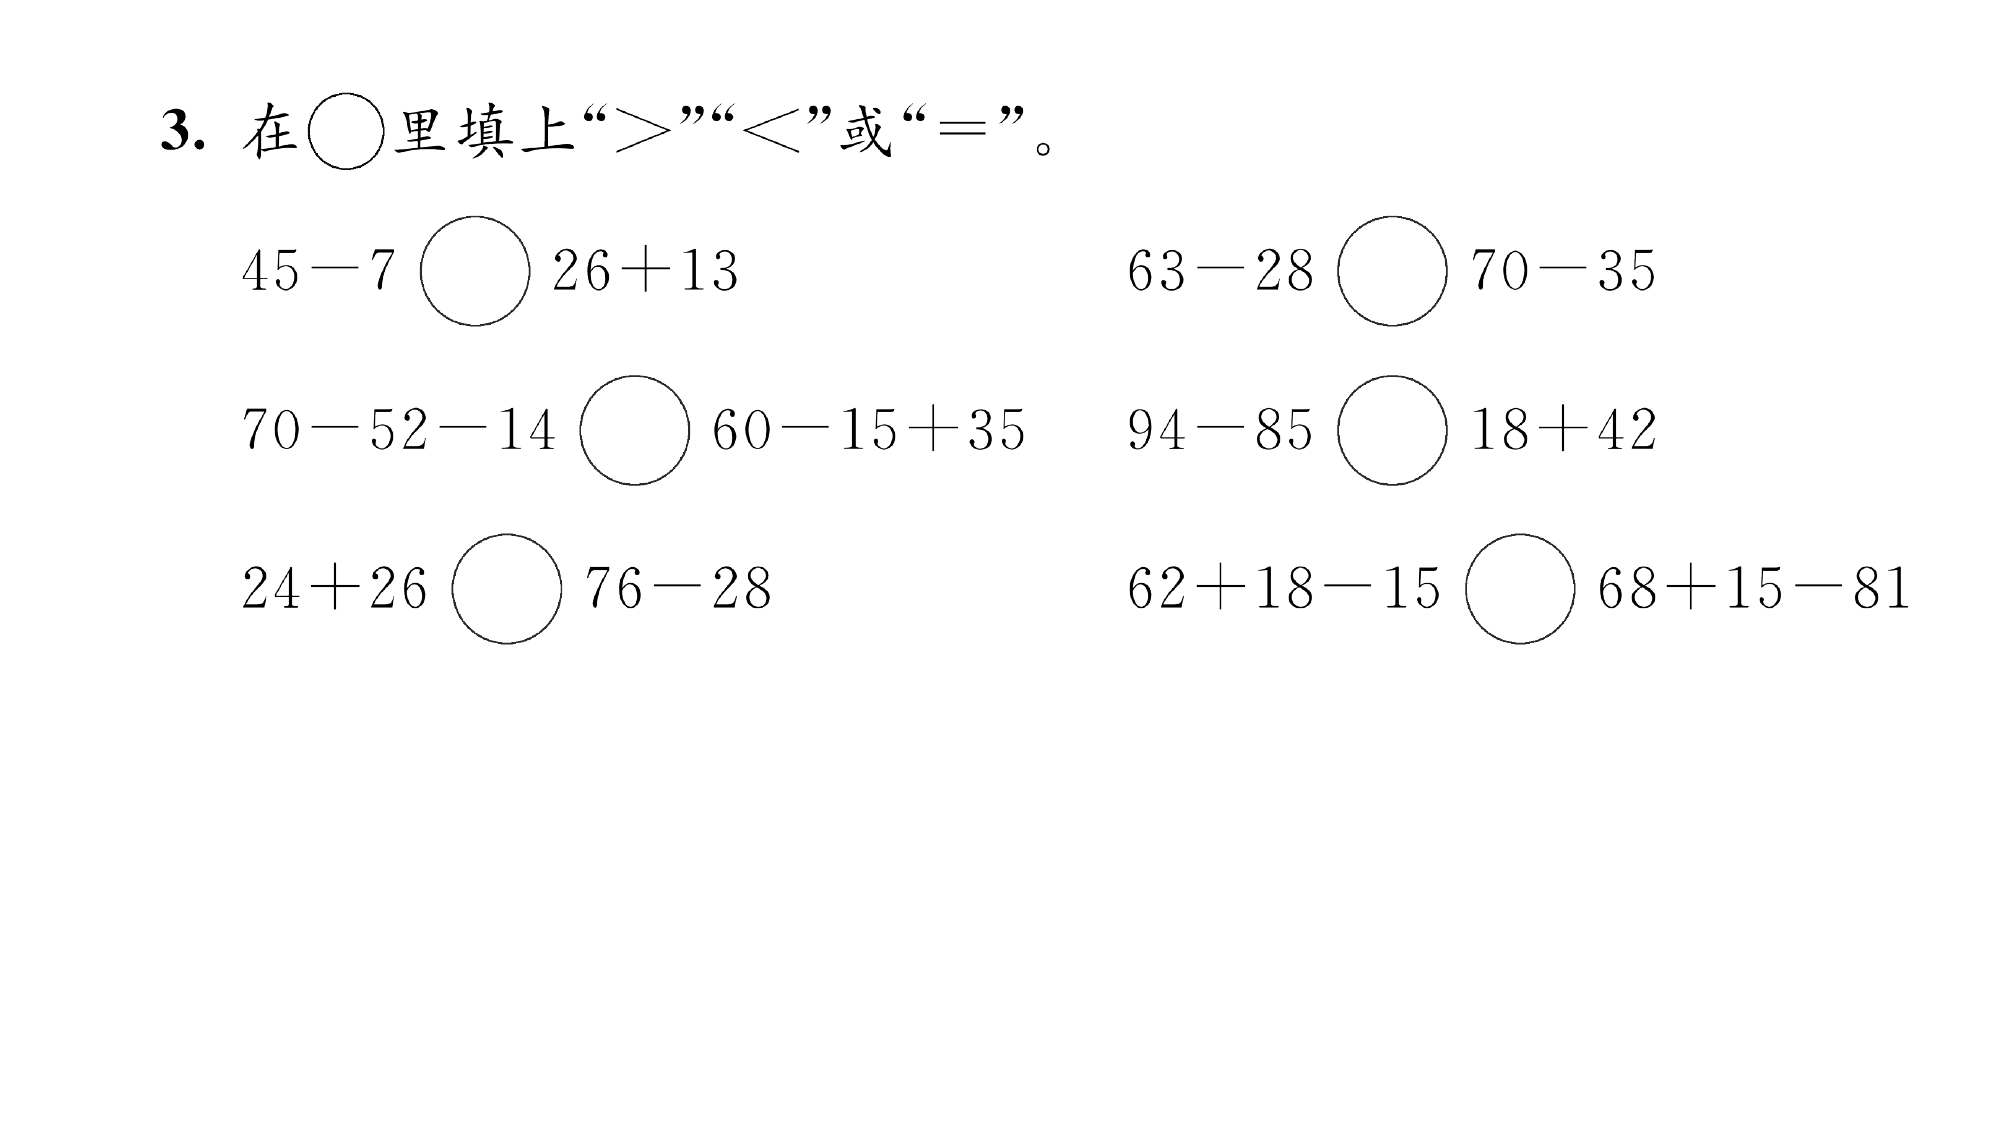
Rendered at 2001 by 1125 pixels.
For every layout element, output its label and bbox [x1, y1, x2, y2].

picture [157, 58, 2000, 661]
